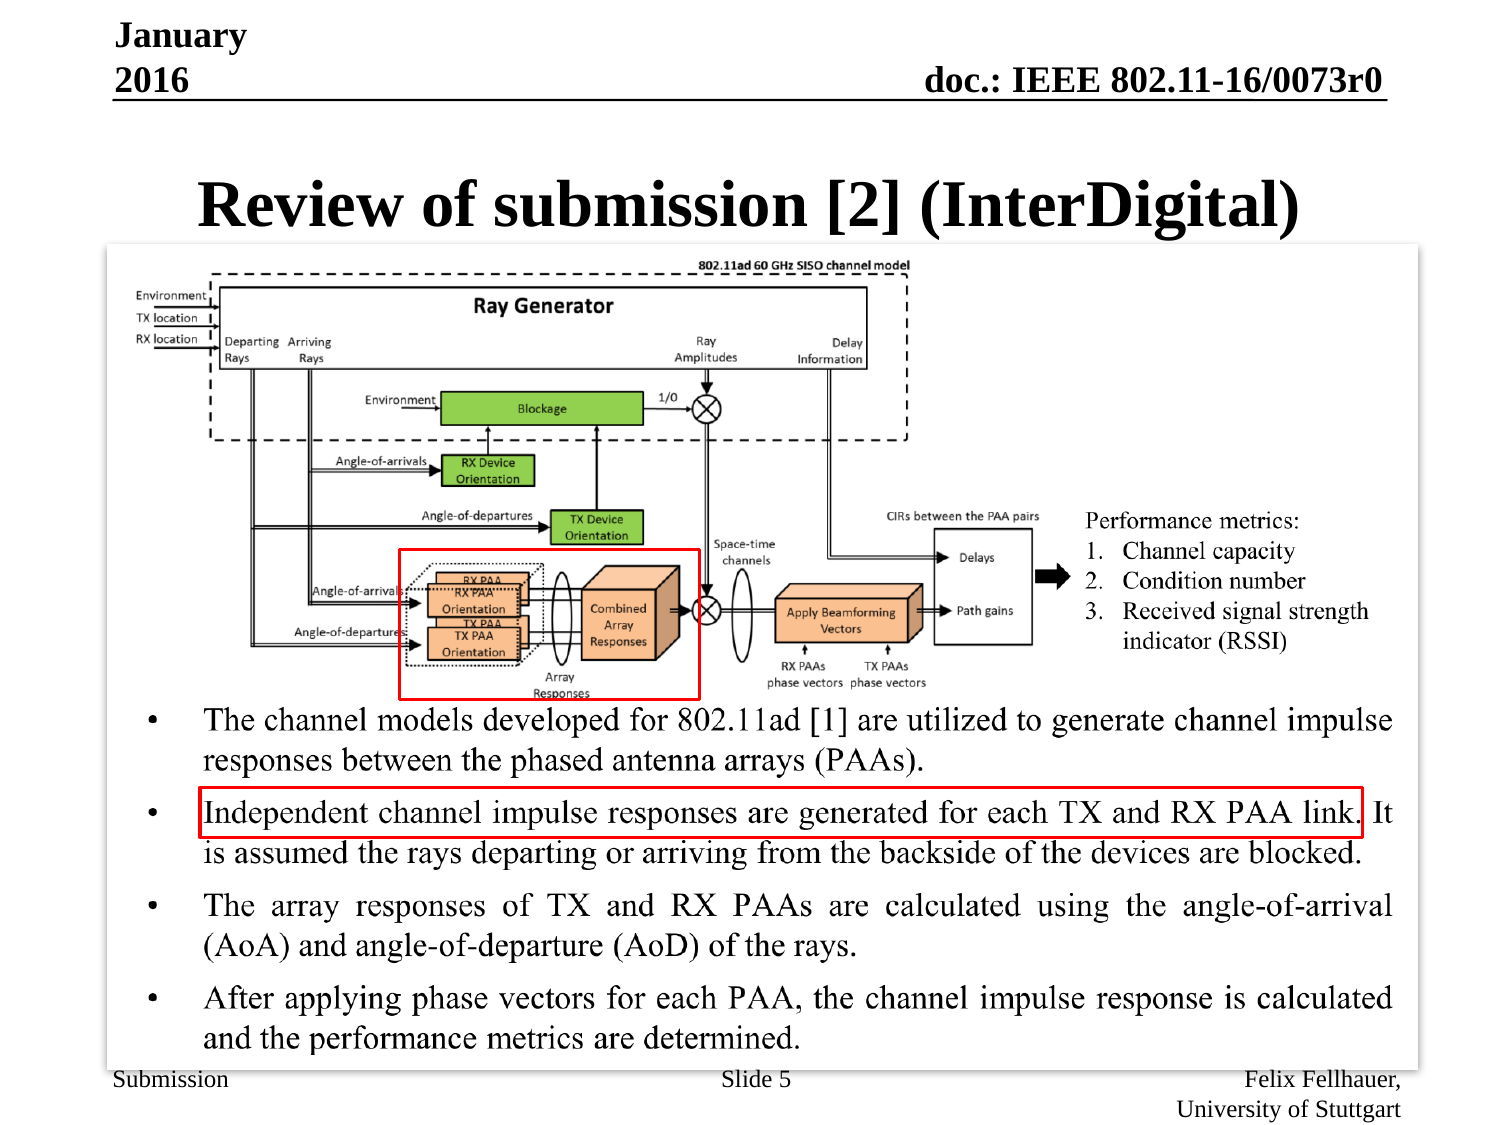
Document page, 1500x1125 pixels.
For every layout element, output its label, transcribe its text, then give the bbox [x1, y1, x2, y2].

title Review of submission [2] (InterDigital) [112, 112, 1388, 288]
slide_number Slide 5 [712, 1064, 800, 1093]
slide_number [114, 54, 274, 101]
picture [121, 258, 1404, 1056]
footer Felix Fellhauer, University of Stuttgart [1175, 1064, 1402, 1093]
